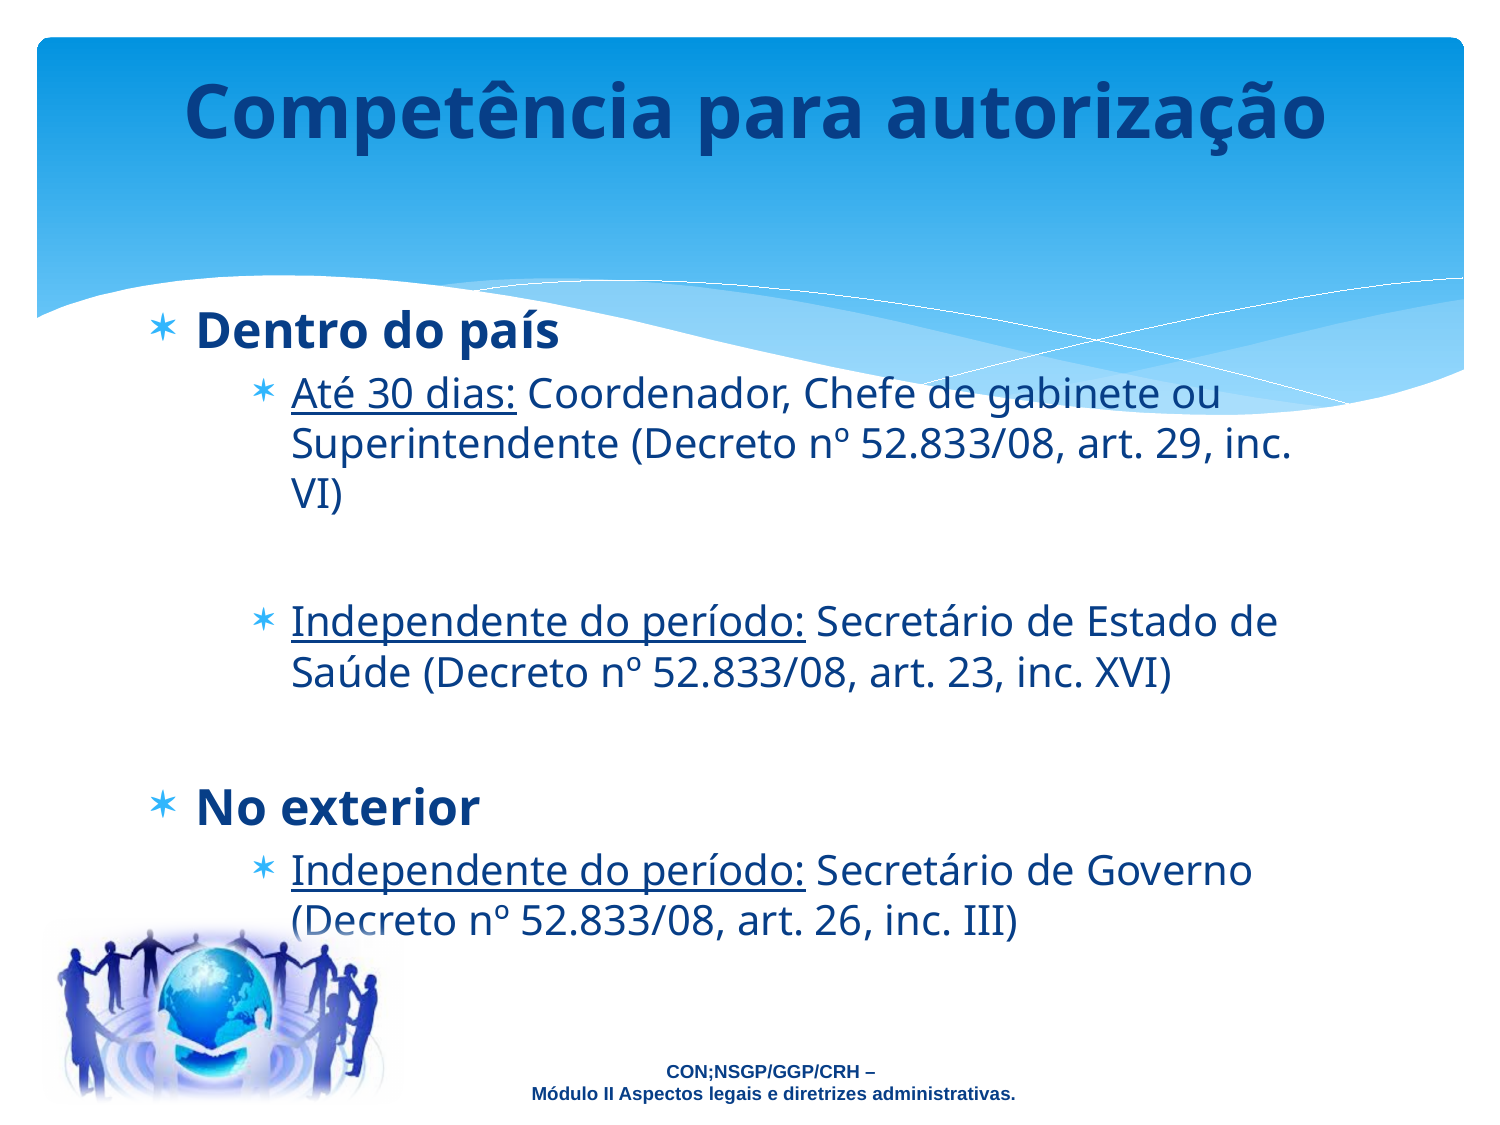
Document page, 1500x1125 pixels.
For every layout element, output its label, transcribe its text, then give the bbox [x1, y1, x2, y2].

text_box [41, 267, 479, 597]
picture [41, 916, 405, 1107]
footer CON;NSGP/GGP/CRH – Módulo II Aspectos legais e diretrizes administrativas. [242, 1045, 1306, 1118]
title Competência para autorização [82, 68, 1431, 149]
list Dentro do país Até 30 dias: Coordenador, Chefe de gabinete ou Superintendente (Decreto nº 52.833/08, art. 29, inc. VI) Independente do período: Secretário de Estado de Saúde (Decreto nº 52.833/08, art. 23, inc. XVI) No exterior Independente do período: Secretário de Governo (Decreto nº 52.833/08, art. 26, inc. III) [135, 290, 1352, 964]
